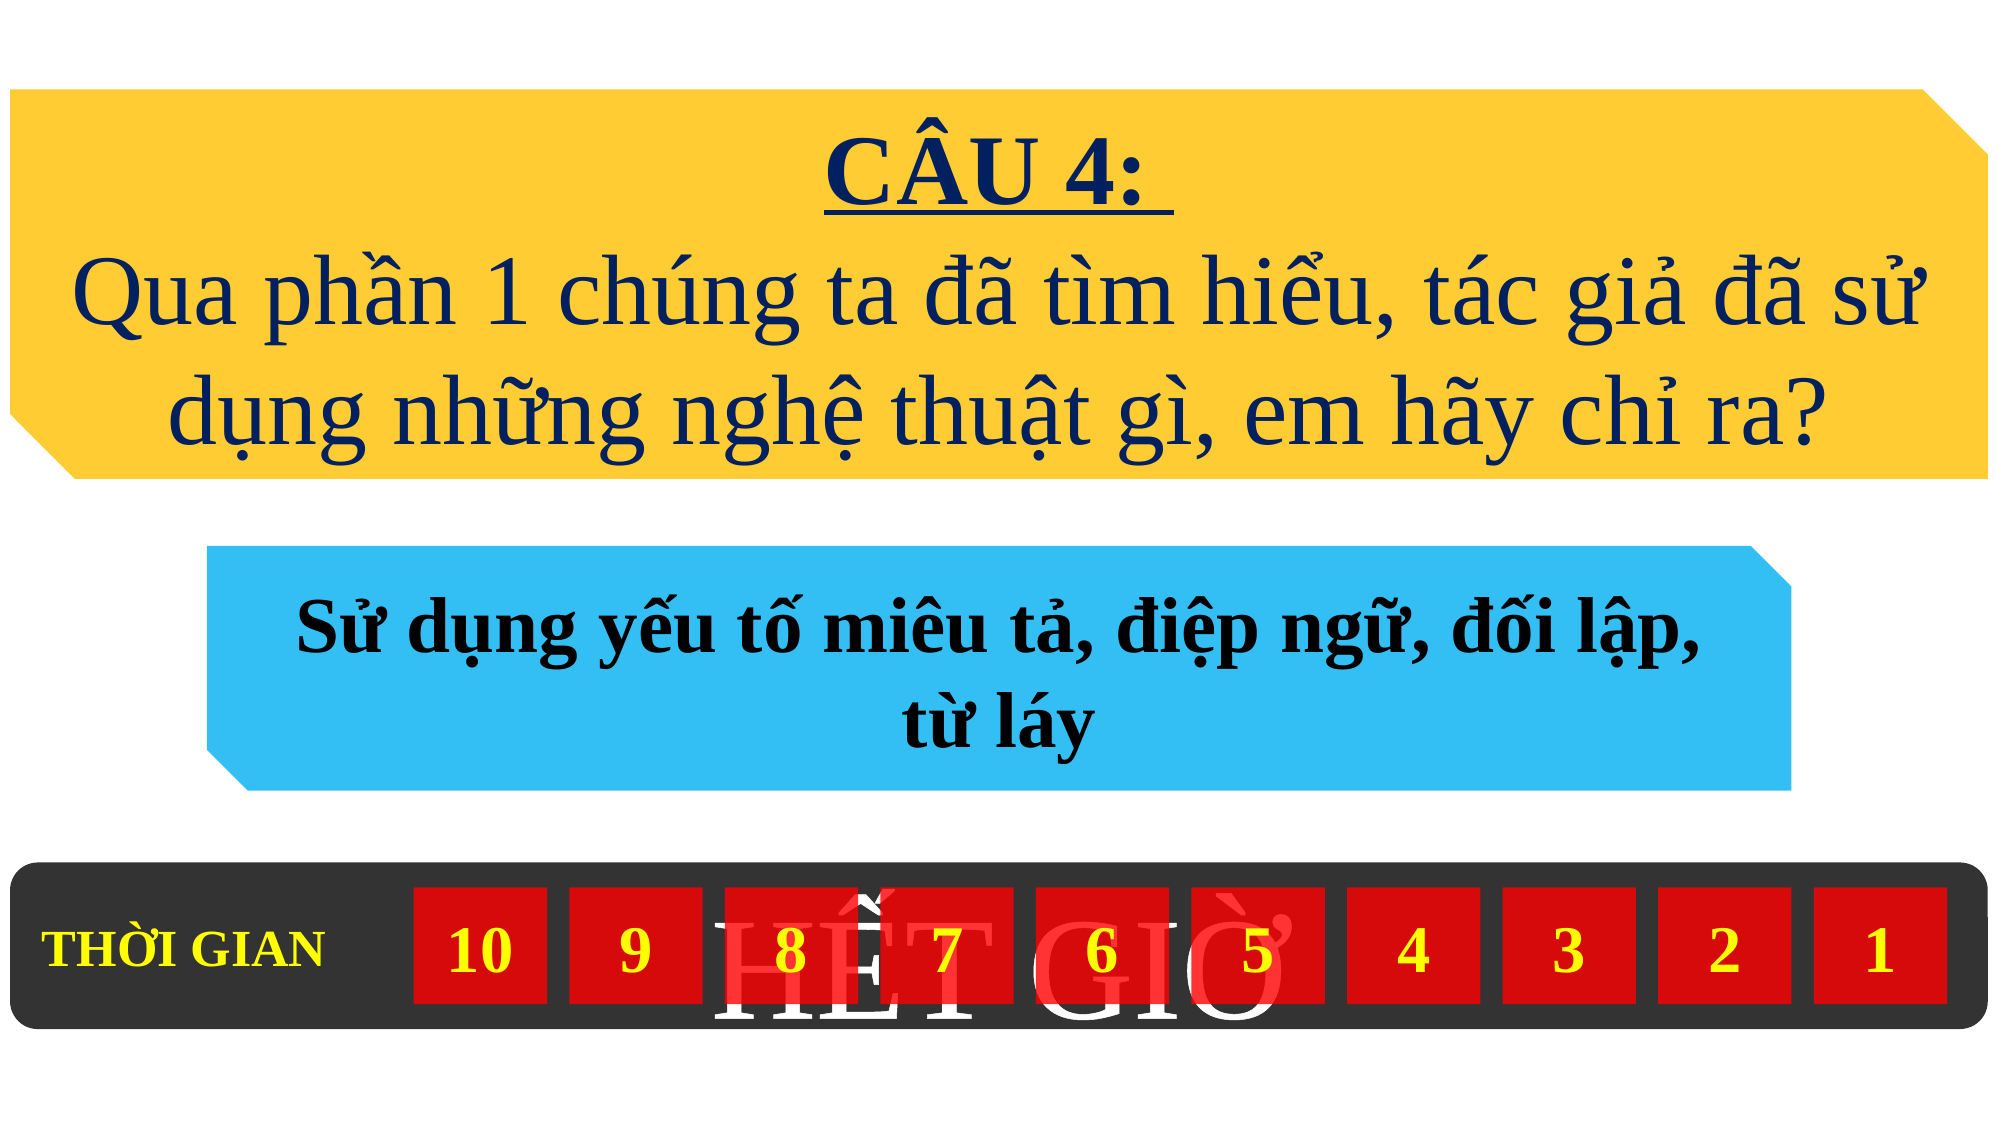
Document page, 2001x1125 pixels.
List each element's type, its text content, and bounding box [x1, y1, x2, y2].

text_box 8 [724, 886, 859, 1005]
text_box THỜI GIAN [9, 861, 354, 1031]
text_box 2 [1657, 886, 1793, 1005]
text_box 1 [1813, 886, 1948, 1005]
text_box 7 [879, 886, 1015, 1005]
text_box 3 [1502, 886, 1637, 1005]
text_box 9 [568, 886, 704, 1005]
text_box CÂU 4: Qua phần 1 chúng ta đã tìm hiểu, tác giả đã sử dụng những nghệ thuật gì, em hãy chỉ ra? [9, 88, 1989, 481]
text_box 10 [413, 886, 548, 1005]
text_box 5 [1190, 886, 1326, 1005]
text_box HẾT GIỜ [354, 860, 1644, 1060]
text_box 6 [1035, 886, 1170, 1005]
text_box Sử dụng yếu tố miêu tả, điệp ngữ, đối lập, từ láy [205, 544, 1793, 792]
text_box THỜI GIAN [1644, 861, 1989, 1031]
text_box 4 [1346, 886, 1481, 1005]
